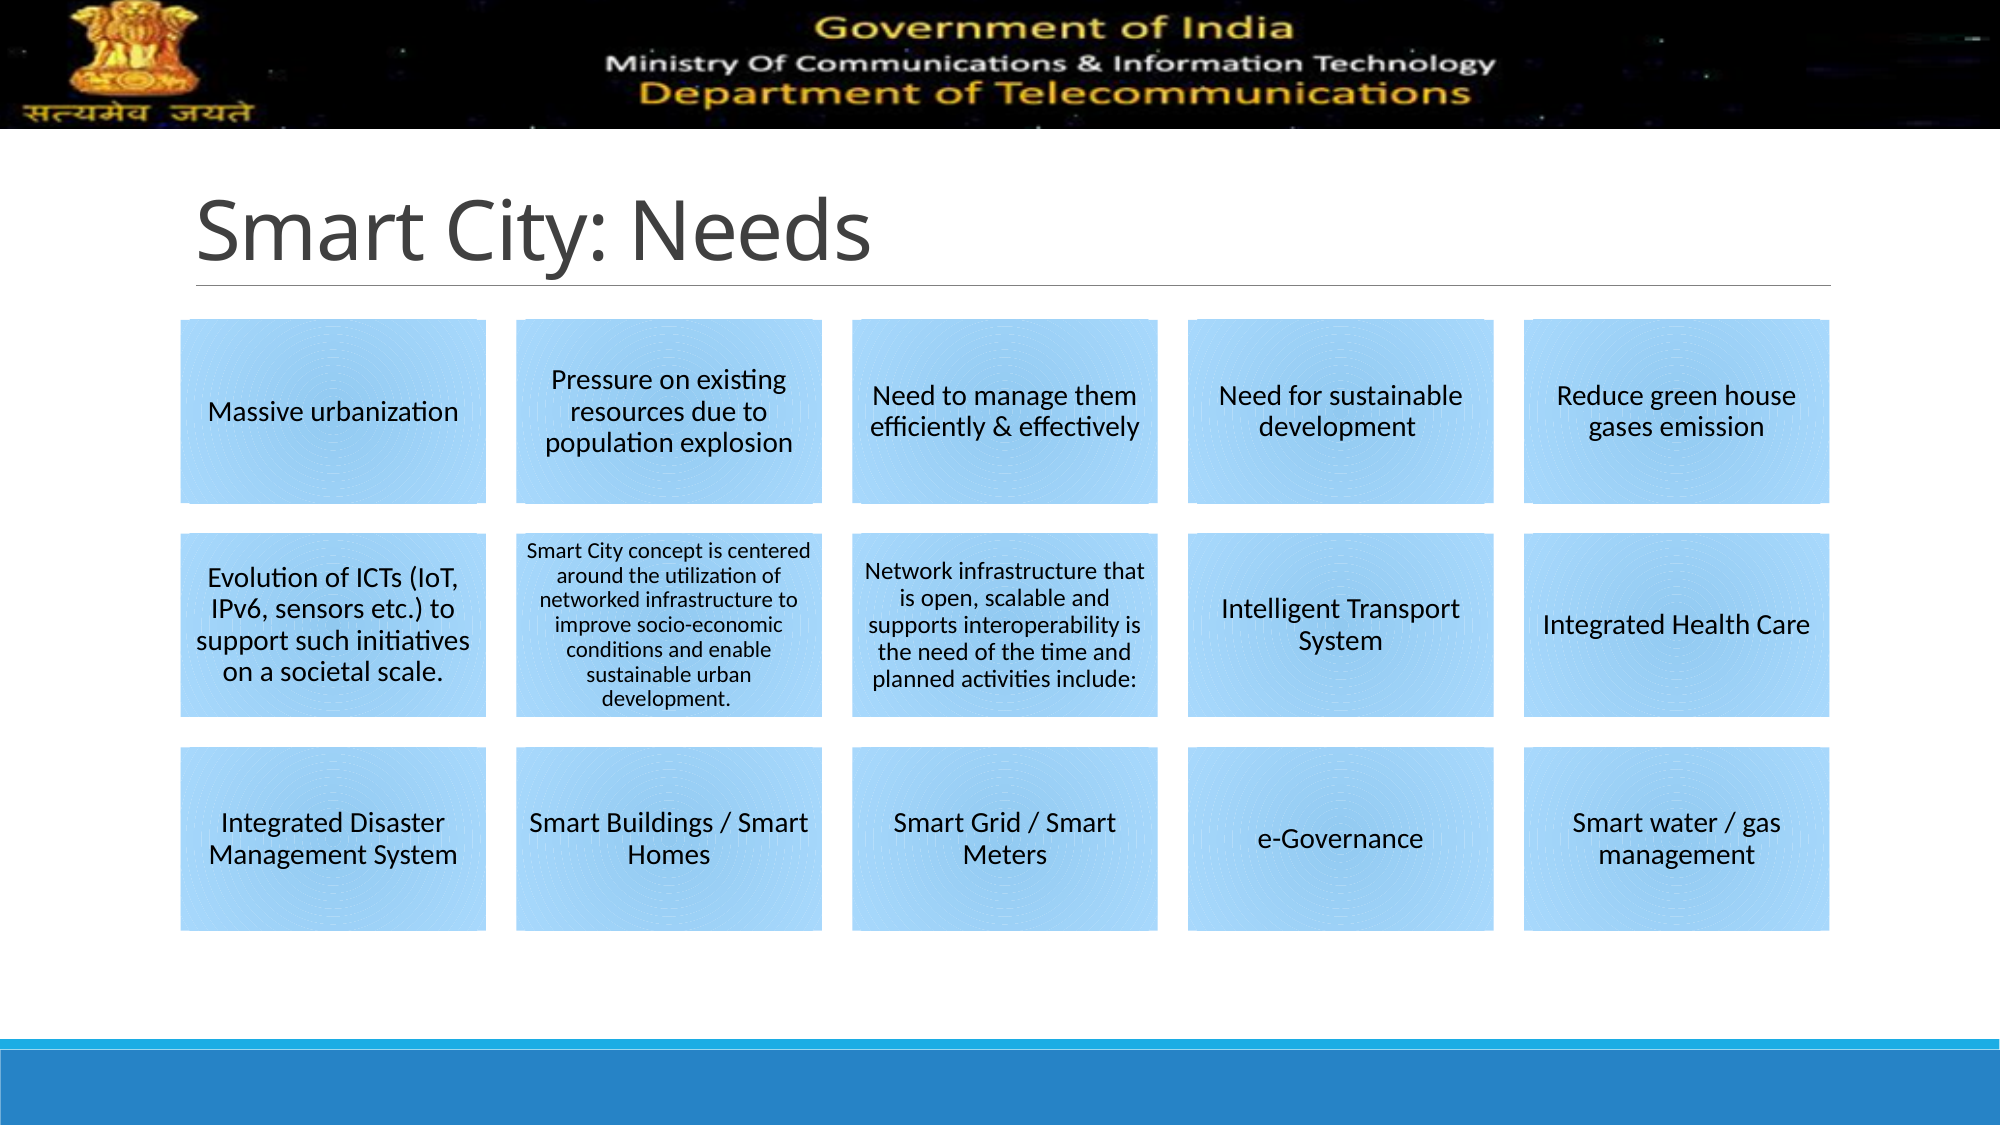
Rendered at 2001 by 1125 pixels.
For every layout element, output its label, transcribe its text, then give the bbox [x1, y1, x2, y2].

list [179, 214, 1831, 1036]
picture [0, 0, 2000, 129]
title Smart City: Needs [180, 47, 1830, 214]
